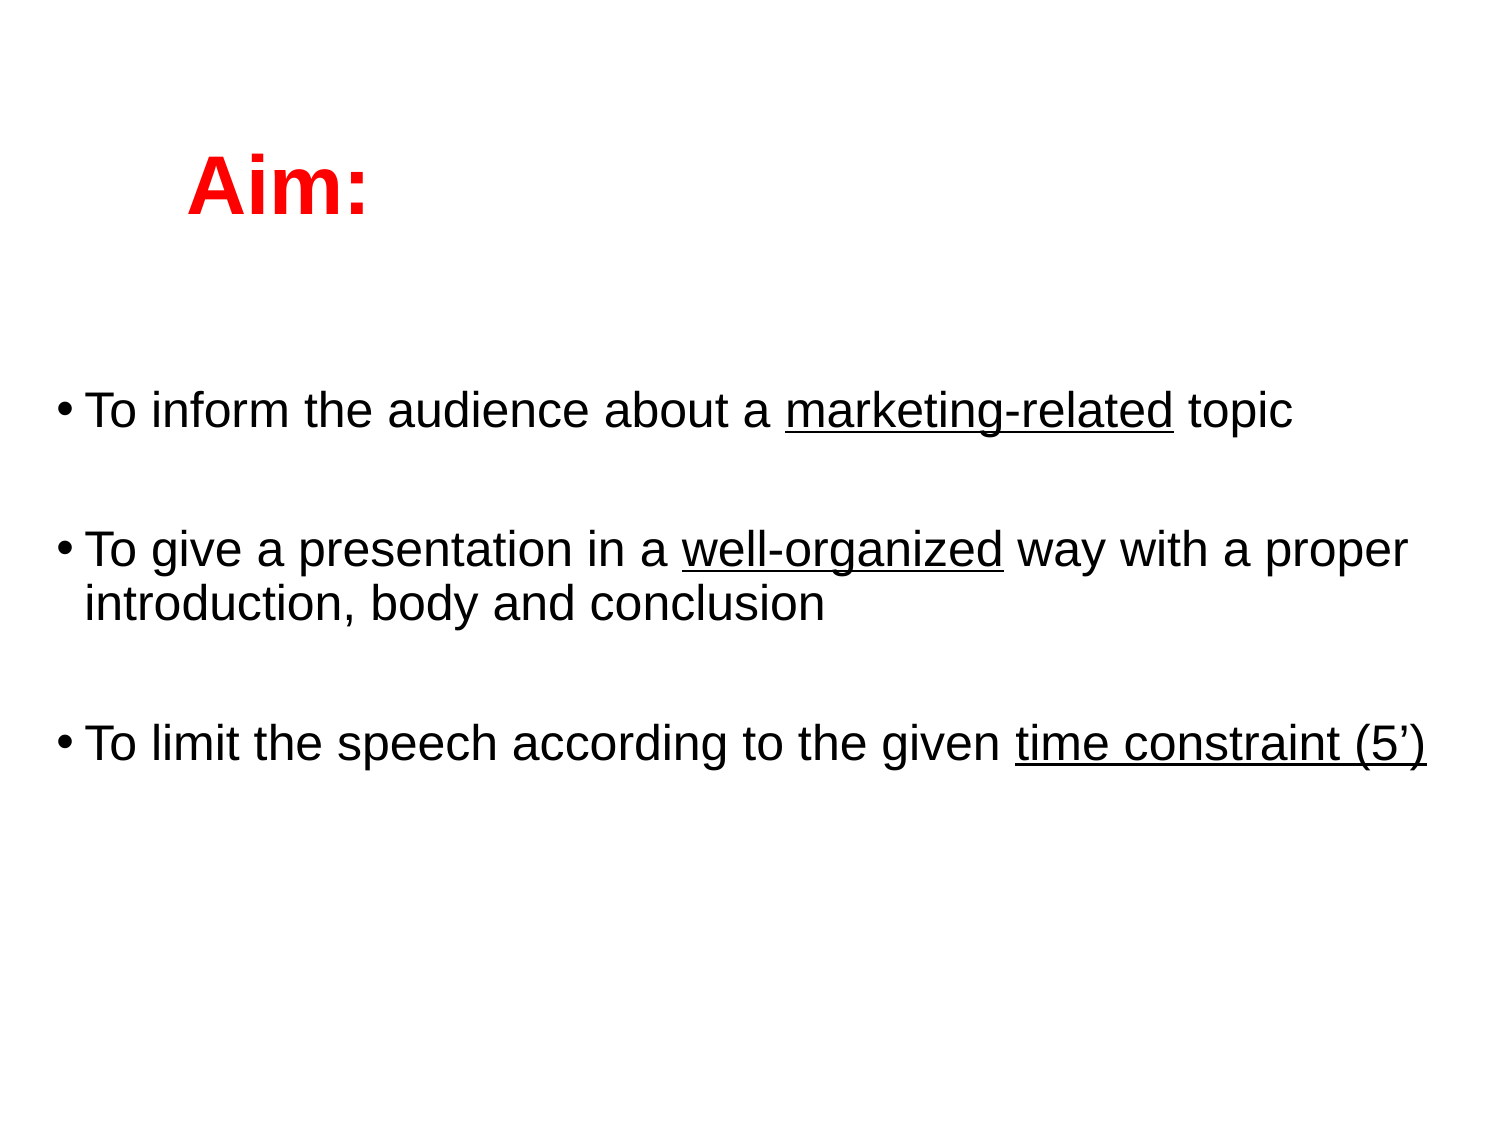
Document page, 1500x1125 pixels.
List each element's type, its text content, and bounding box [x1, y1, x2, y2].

list To inform the audience about a marketing-related topic To give a presentation in a well-organized way with a proper introduction, body and conclusion To limit the speech according to the given time constraint (5’) [41, 231, 1495, 988]
title Aim: [171, 125, 1500, 250]
